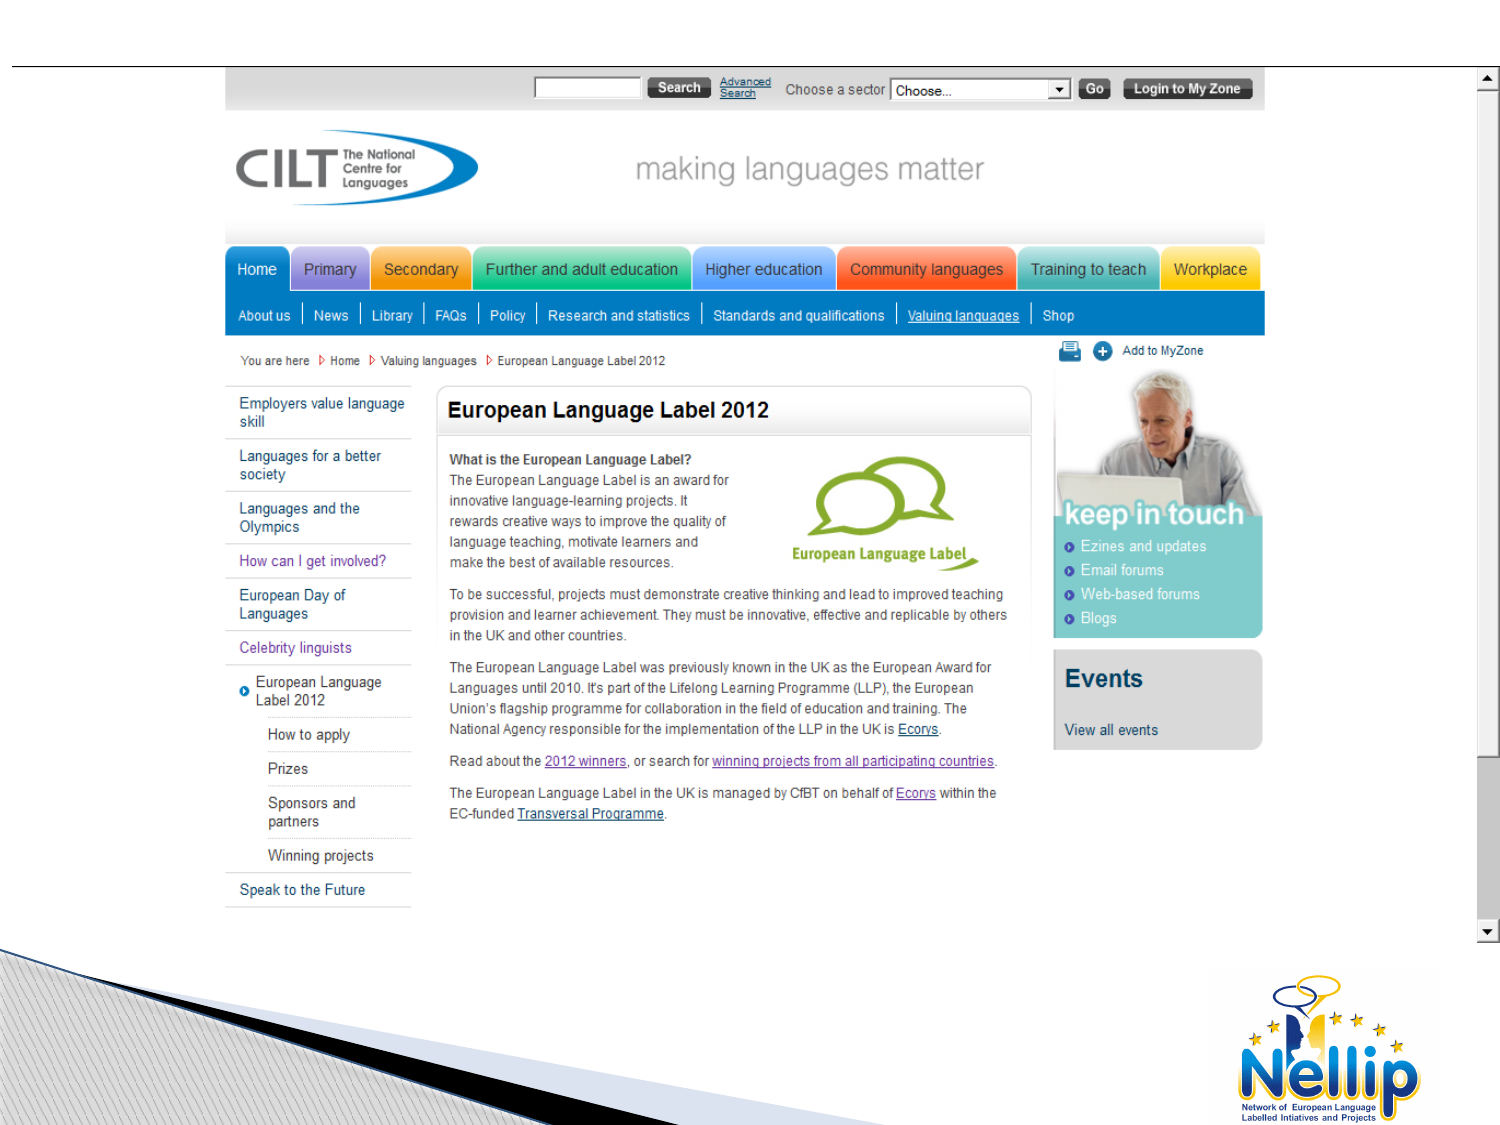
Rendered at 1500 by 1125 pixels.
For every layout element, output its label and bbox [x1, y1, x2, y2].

picture [12, 66, 1500, 944]
picture [1210, 967, 1441, 1125]
